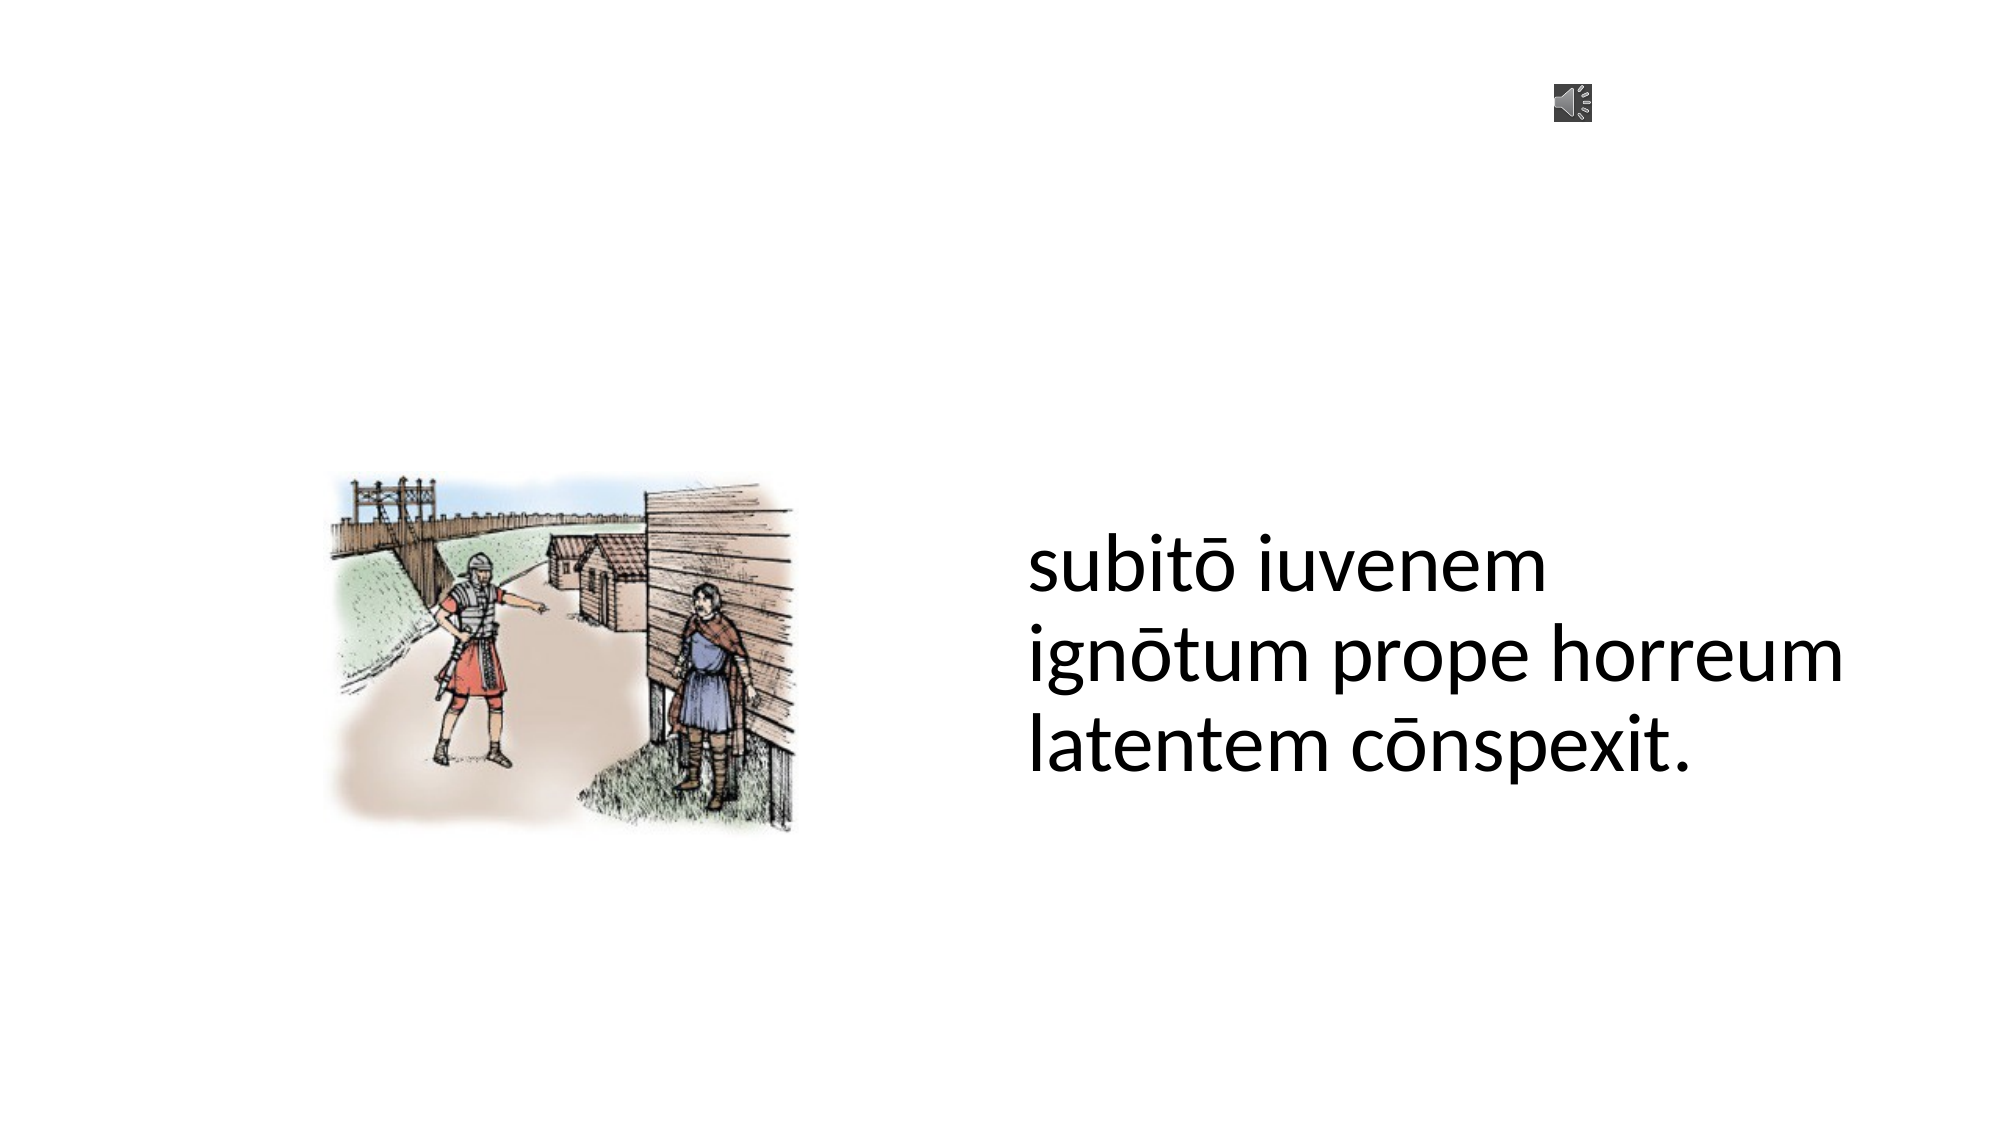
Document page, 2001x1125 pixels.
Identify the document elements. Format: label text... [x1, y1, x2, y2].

picture [1553, 83, 1594, 124]
list subitō iuvenem ignōtum prope horreum latentem cōnspexit. [1012, 299, 1863, 1014]
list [323, 471, 802, 841]
